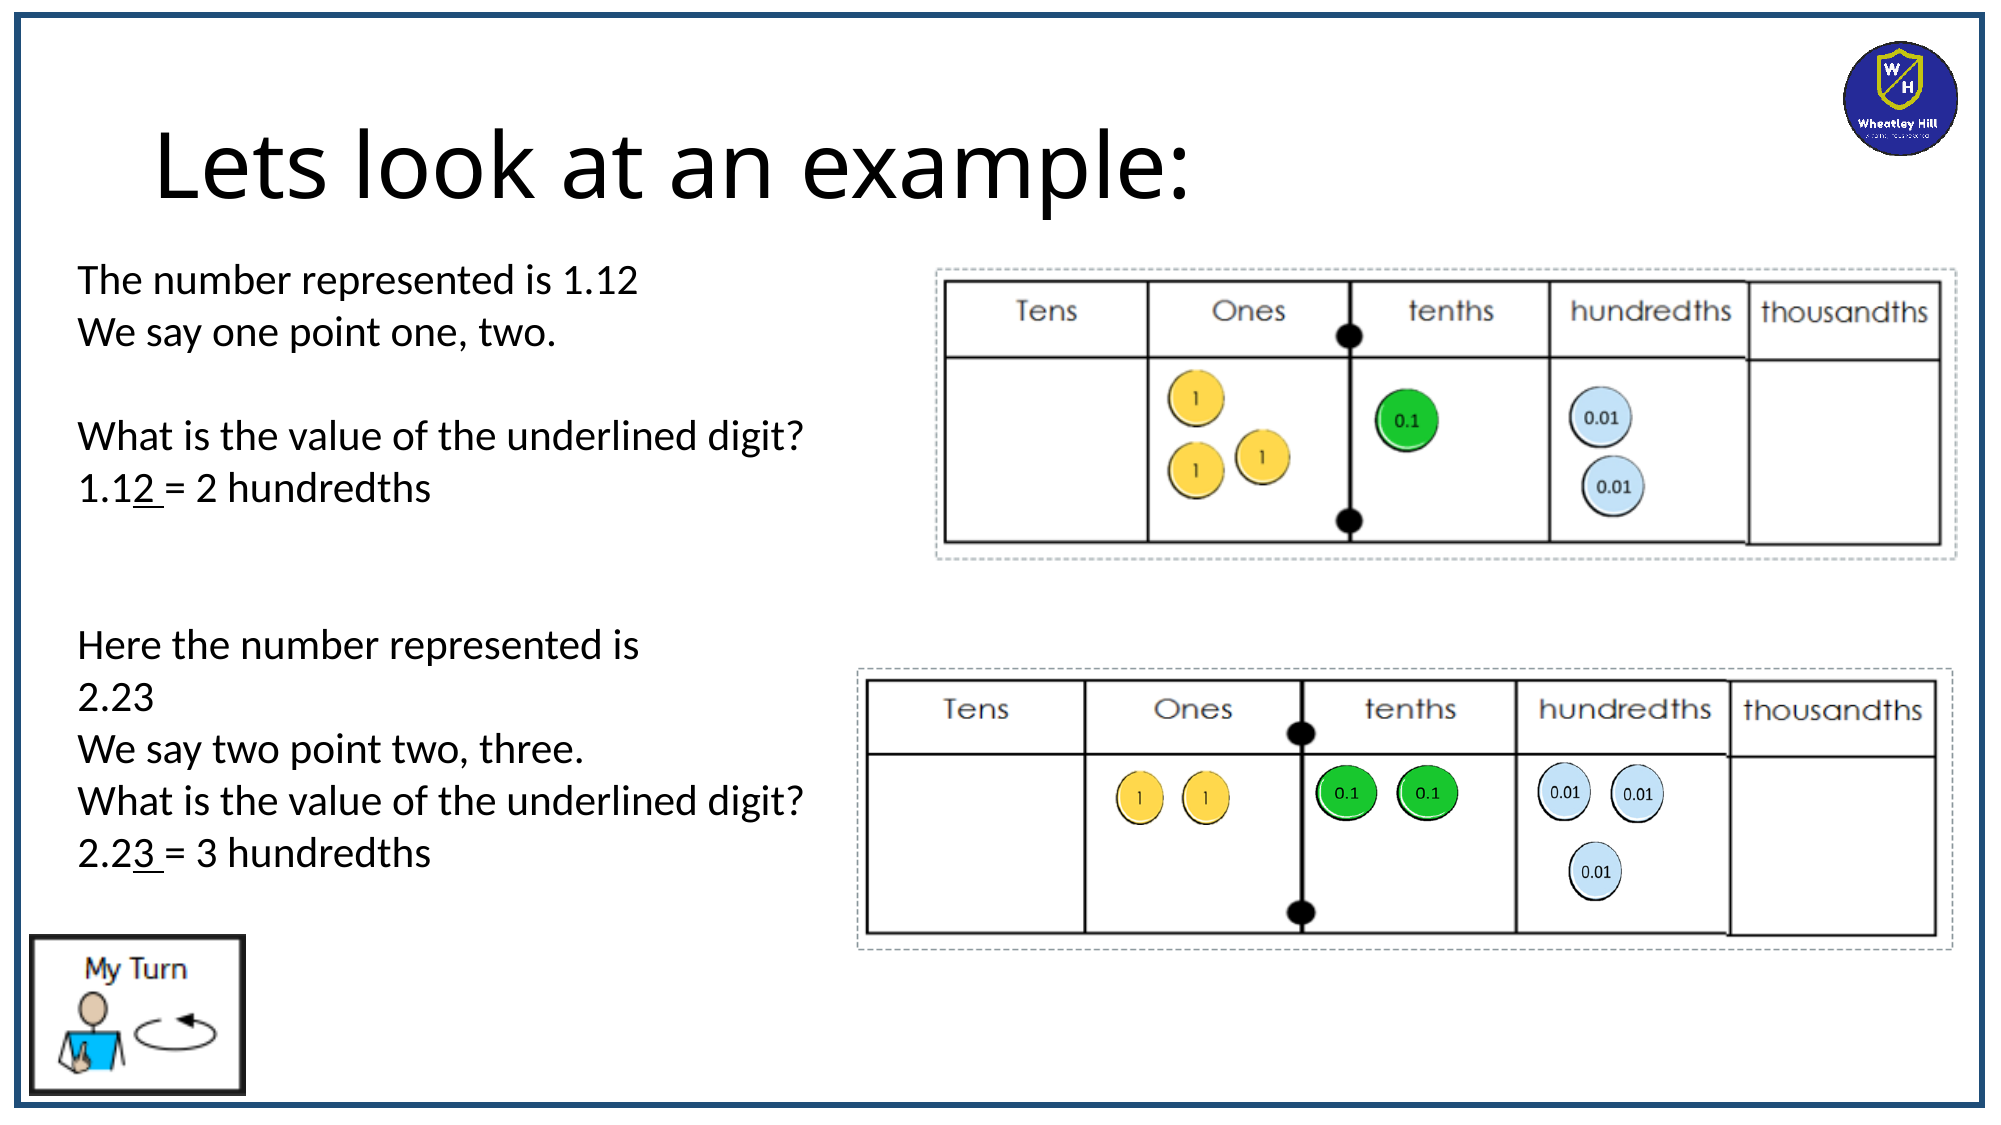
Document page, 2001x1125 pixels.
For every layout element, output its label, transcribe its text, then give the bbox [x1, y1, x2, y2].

picture [28, 934, 246, 1096]
text_box [16, 14, 1983, 1106]
picture [1843, 41, 1958, 156]
title Lets look at an example: [137, 59, 1863, 278]
picture [921, 266, 1958, 564]
list The number represented is 1.12 We say one point one, two. What is the value of the underlined digit? 1.12 = 2 hundredths Here the number represented is 2.23 We say two point two, three. What is the value of the underlined digit? 2.23 = 3 hundredths [62, 249, 844, 1015]
picture [854, 664, 1958, 971]
